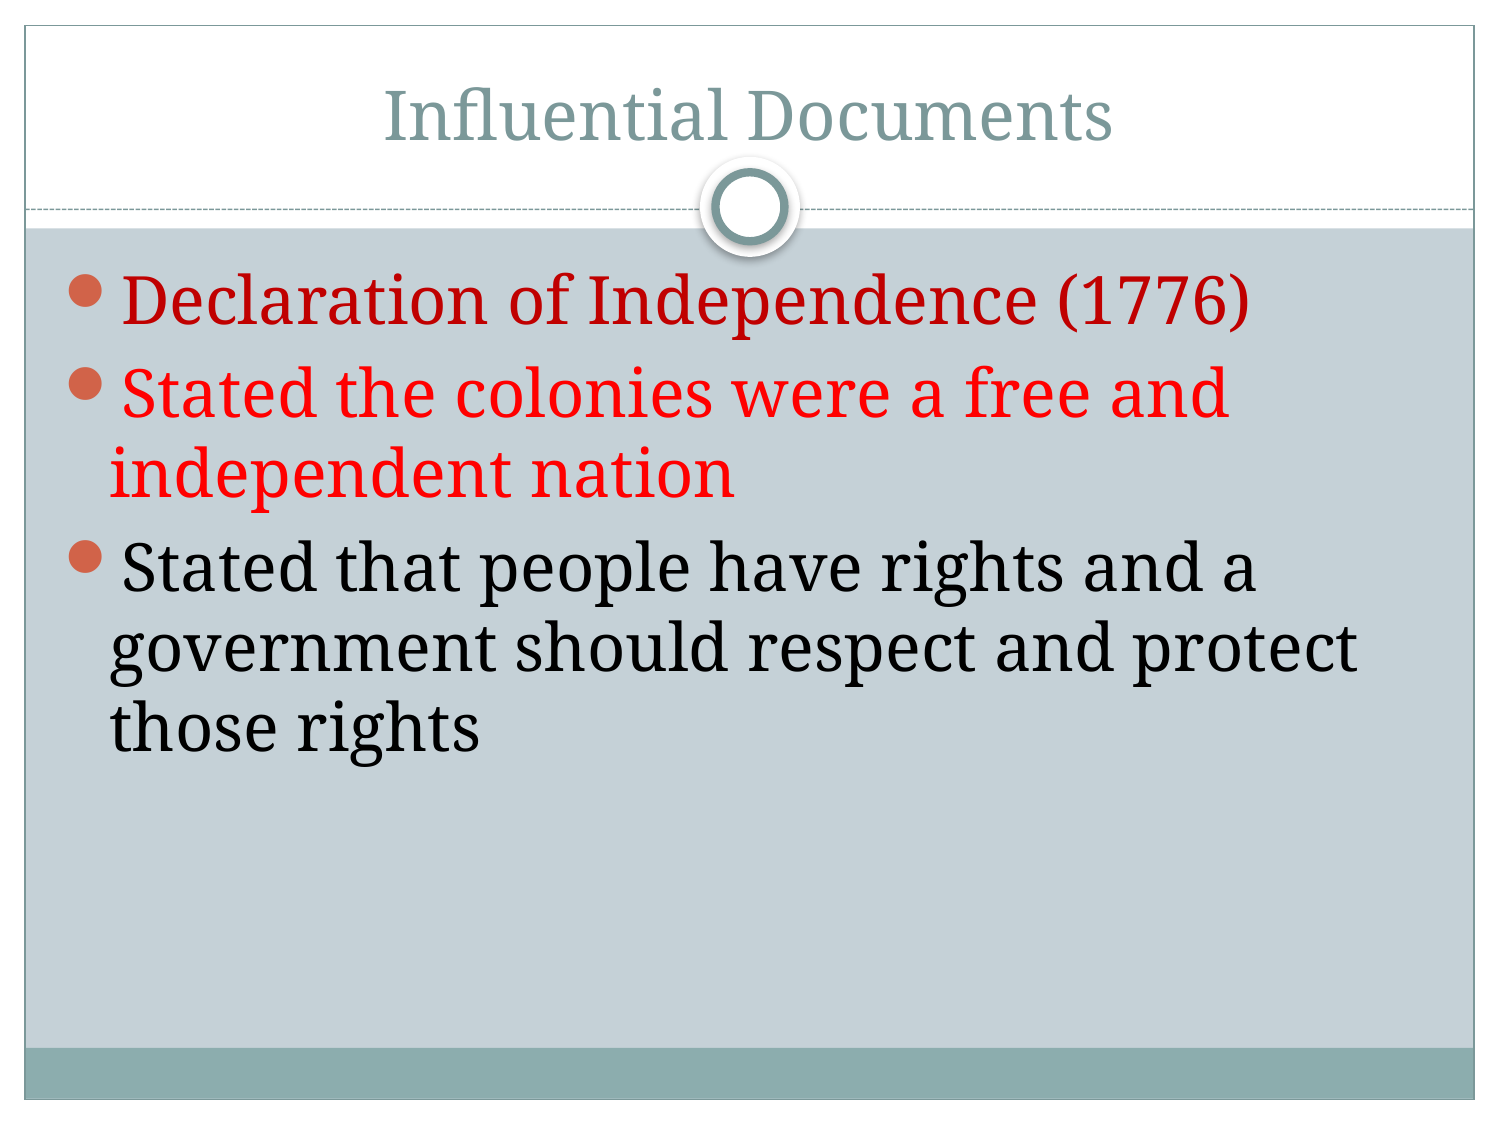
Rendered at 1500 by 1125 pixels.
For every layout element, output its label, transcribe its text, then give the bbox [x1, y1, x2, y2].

list Declaration of Independence (1776) Stated the colonies were a free and independent nation Stated that people have rights and a government should respect and protect those rights [49, 250, 1445, 1001]
title Influential Documents [49, 37, 1450, 162]
